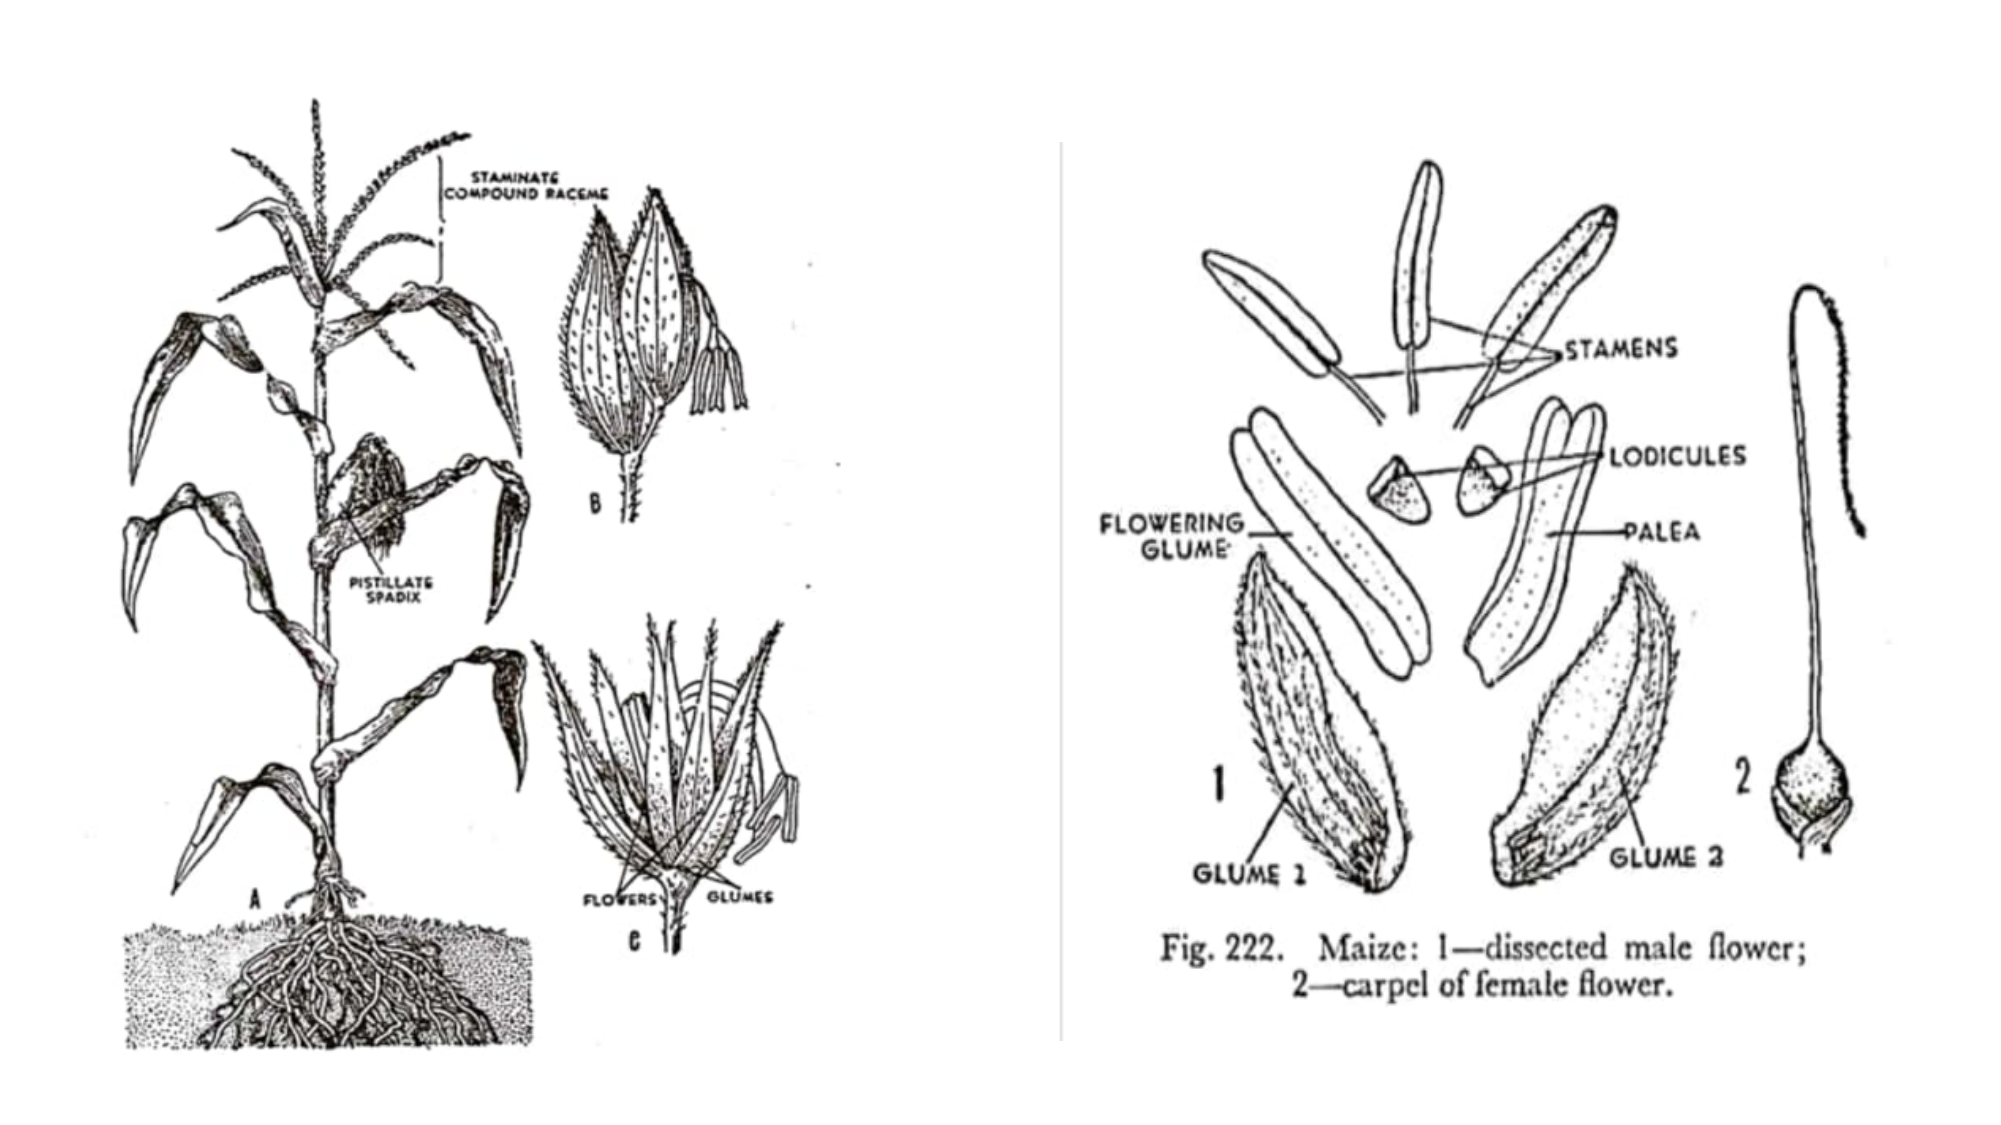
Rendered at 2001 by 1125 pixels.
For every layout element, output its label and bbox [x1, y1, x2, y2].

list [67, 70, 849, 1055]
picture [1057, 142, 1898, 1041]
